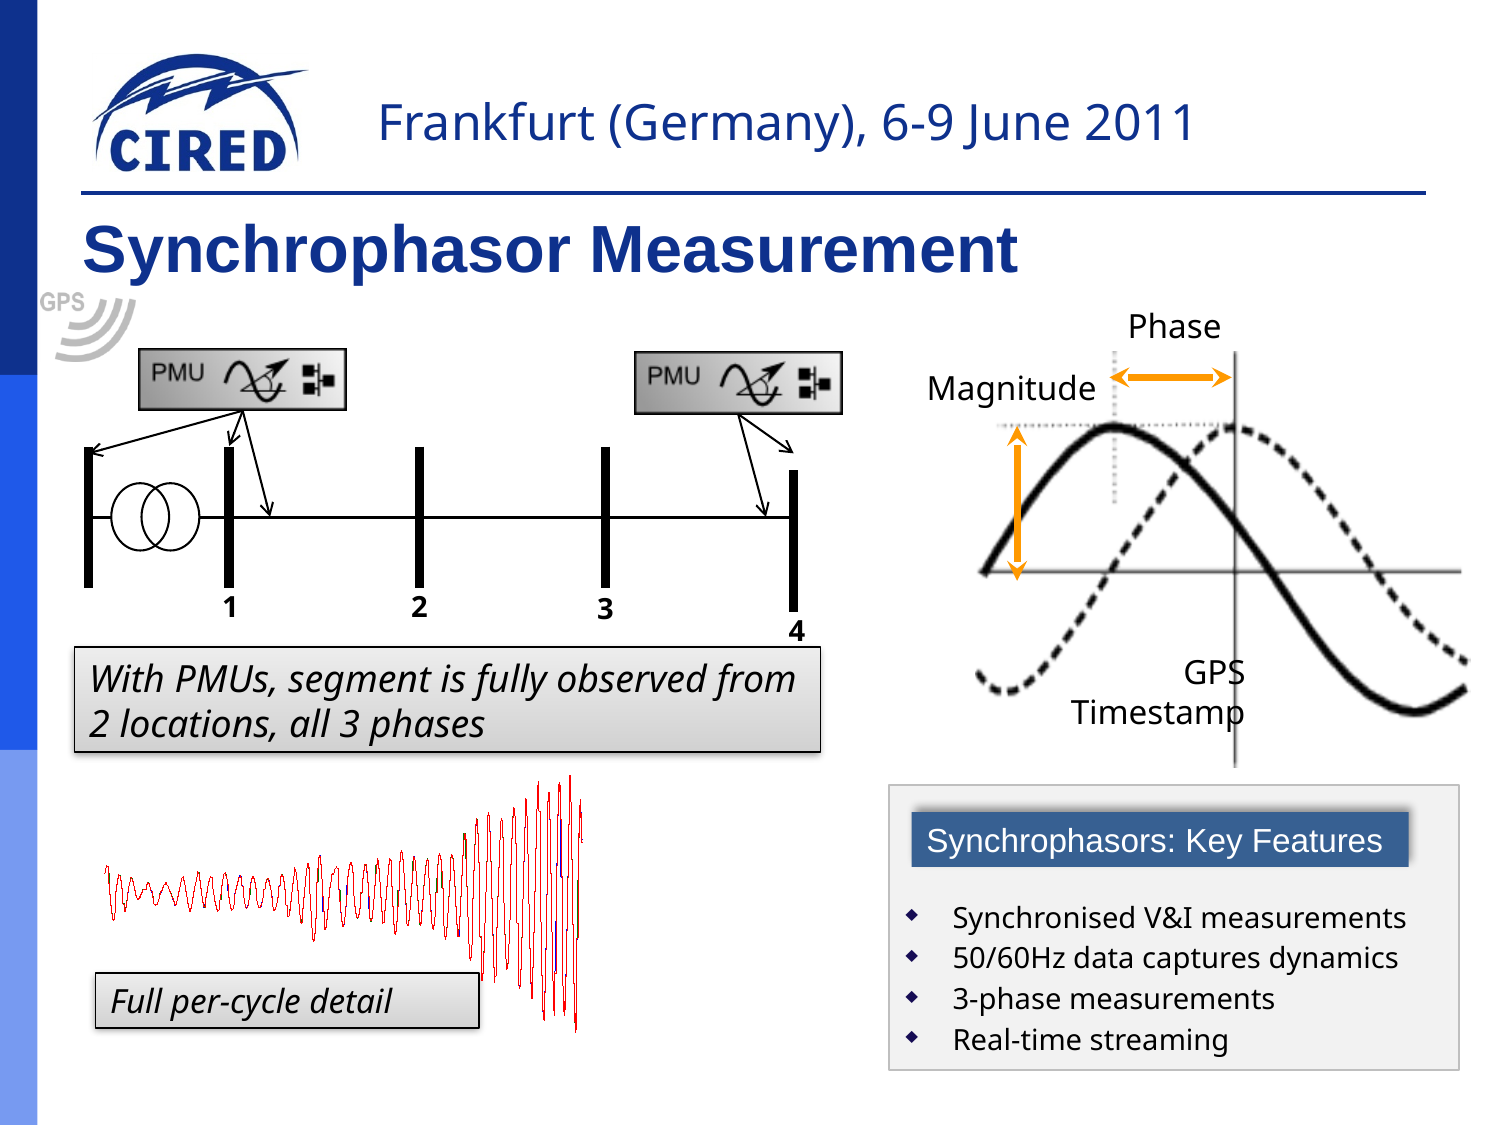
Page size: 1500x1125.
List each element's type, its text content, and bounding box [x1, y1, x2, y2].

picture [40, 292, 136, 362]
title Synchrophasor Measurement [67, 196, 1418, 294]
text_box 1 [207, 581, 254, 632]
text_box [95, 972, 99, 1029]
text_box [104, 774, 583, 1033]
text_box 3 [582, 582, 629, 633]
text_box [111, 482, 200, 551]
text_box 4 [773, 605, 821, 646]
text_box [924, 297, 1471, 768]
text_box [88, 410, 243, 454]
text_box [815, 784, 1459, 1118]
picture [92, 53, 309, 172]
picture [633, 351, 843, 415]
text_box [737, 413, 767, 518]
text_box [395, 446, 444, 633]
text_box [767, 413, 794, 454]
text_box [242, 410, 271, 518]
text_box With PMUs, segment is fully observed from 2 locations, all 3 phases [74, 646, 821, 753]
picture [138, 347, 348, 411]
